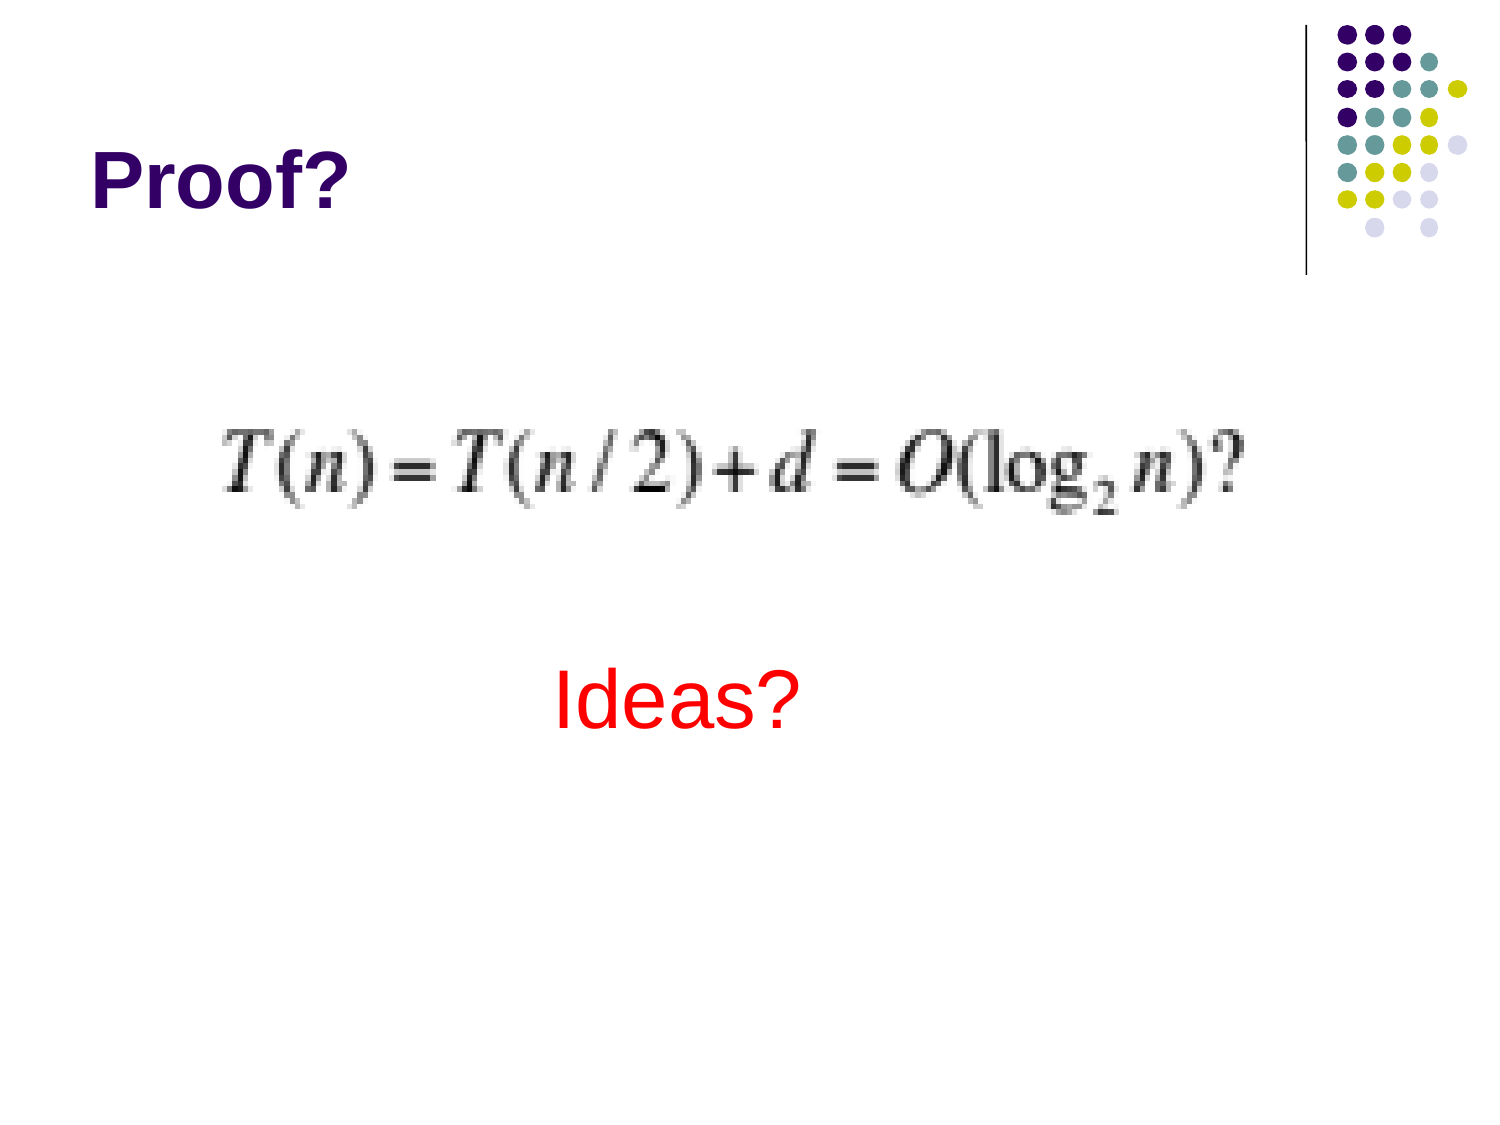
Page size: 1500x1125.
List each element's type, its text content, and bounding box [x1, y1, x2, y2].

text_box Ideas? [537, 637, 838, 753]
title Proof? [75, 20, 1313, 233]
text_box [212, 412, 1250, 523]
